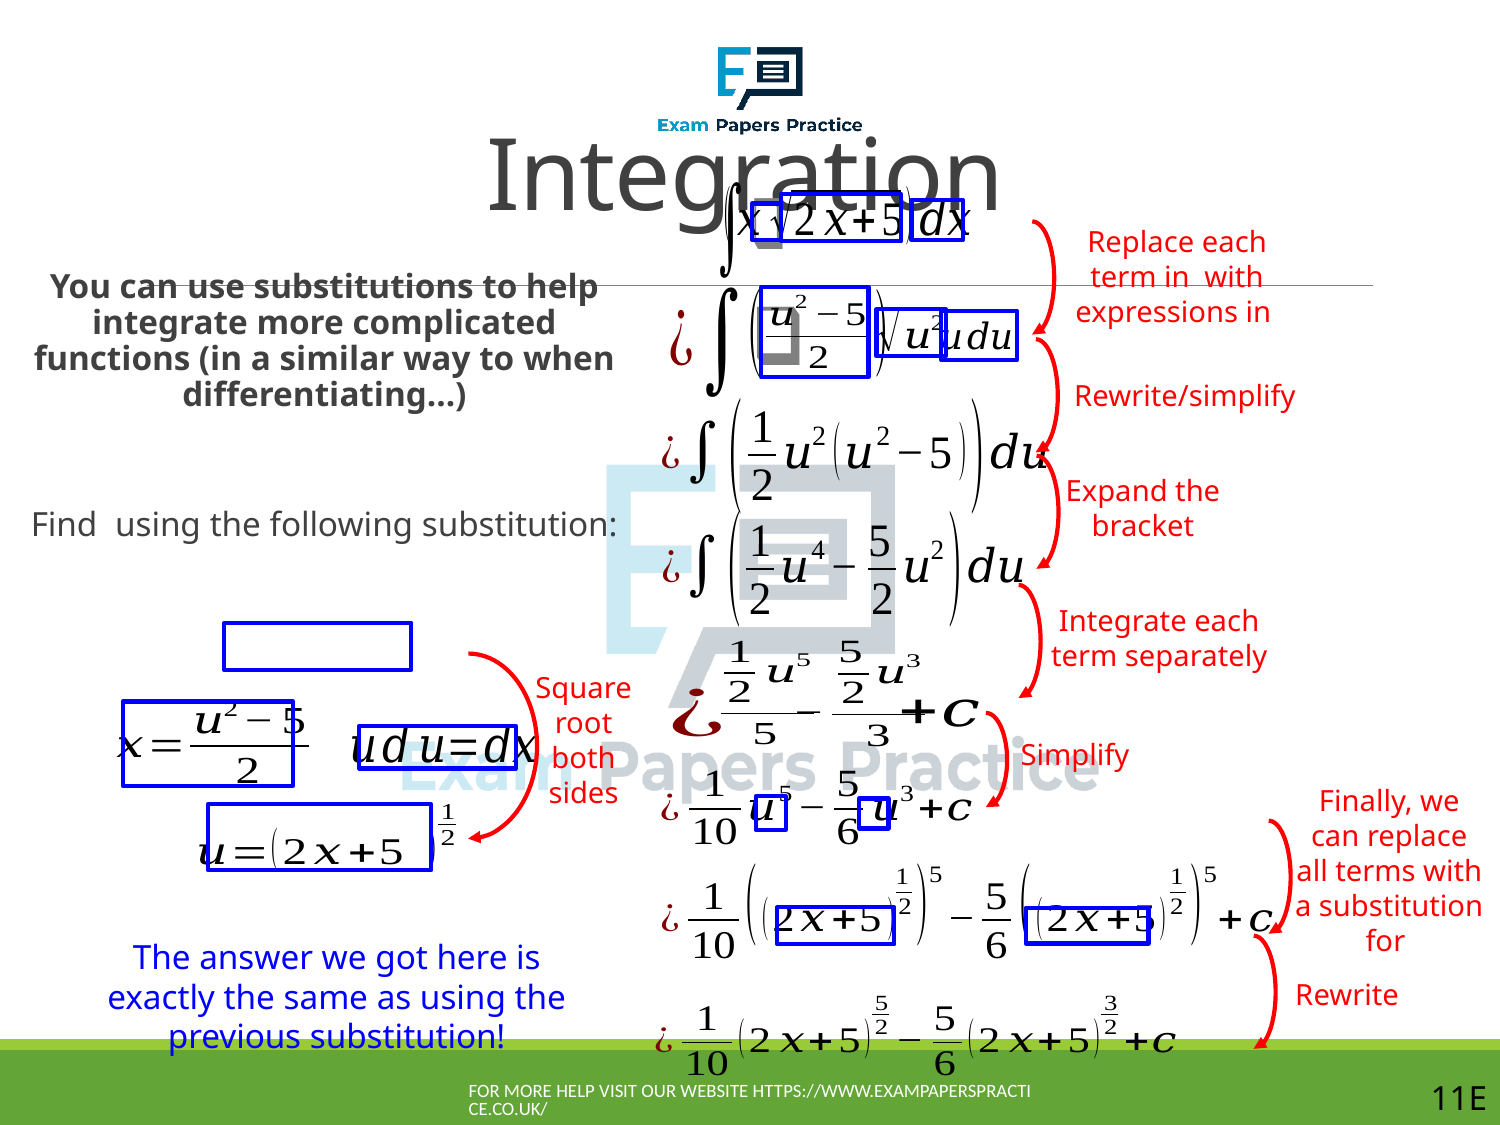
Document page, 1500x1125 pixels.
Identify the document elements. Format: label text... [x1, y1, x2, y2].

text_box [223, 621, 413, 671]
text_box Integrate each term separately [1027, 595, 1291, 680]
text_box [1036, 454, 1050, 464]
text_box [358, 724, 468, 770]
text_box [780, 193, 903, 243]
text_box [940, 309, 1018, 361]
text_box [1268, 819, 1292, 934]
text_box [207, 803, 433, 871]
text_box [1035, 338, 1057, 453]
text_box Simplify [997, 728, 1153, 779]
text_box [1253, 1019, 1275, 1049]
text_box [760, 286, 870, 378]
text_box 11E [1415, 1069, 1500, 1125]
text_box Rewrite/simplify [1053, 369, 1317, 420]
text_box [776, 906, 896, 946]
text_box [985, 711, 1007, 808]
text_box [122, 700, 294, 787]
text_box Rewrite [1236, 968, 1458, 1019]
text_box [1036, 550, 1055, 569]
text_box Expand the bracket [1011, 464, 1275, 550]
text_box [1253, 934, 1275, 968]
text_box [1024, 907, 1150, 945]
text_box [754, 795, 787, 831]
text_box The answer we got here is exactly the same as using the previous substitution! [88, 928, 586, 1063]
title Integration [98, 21, 1393, 239]
text_box [858, 797, 890, 830]
text_box [468, 652, 514, 844]
text_box [751, 202, 780, 241]
text_box [910, 199, 964, 241]
footer For more help visit our website https://www.exampaperspractice.co.uk/ [453, 1059, 1047, 1120]
text_box Square root both sides [505, 661, 662, 817]
text_box [875, 308, 947, 358]
text_box [1032, 220, 1056, 335]
text_box [1018, 583, 1036, 699]
